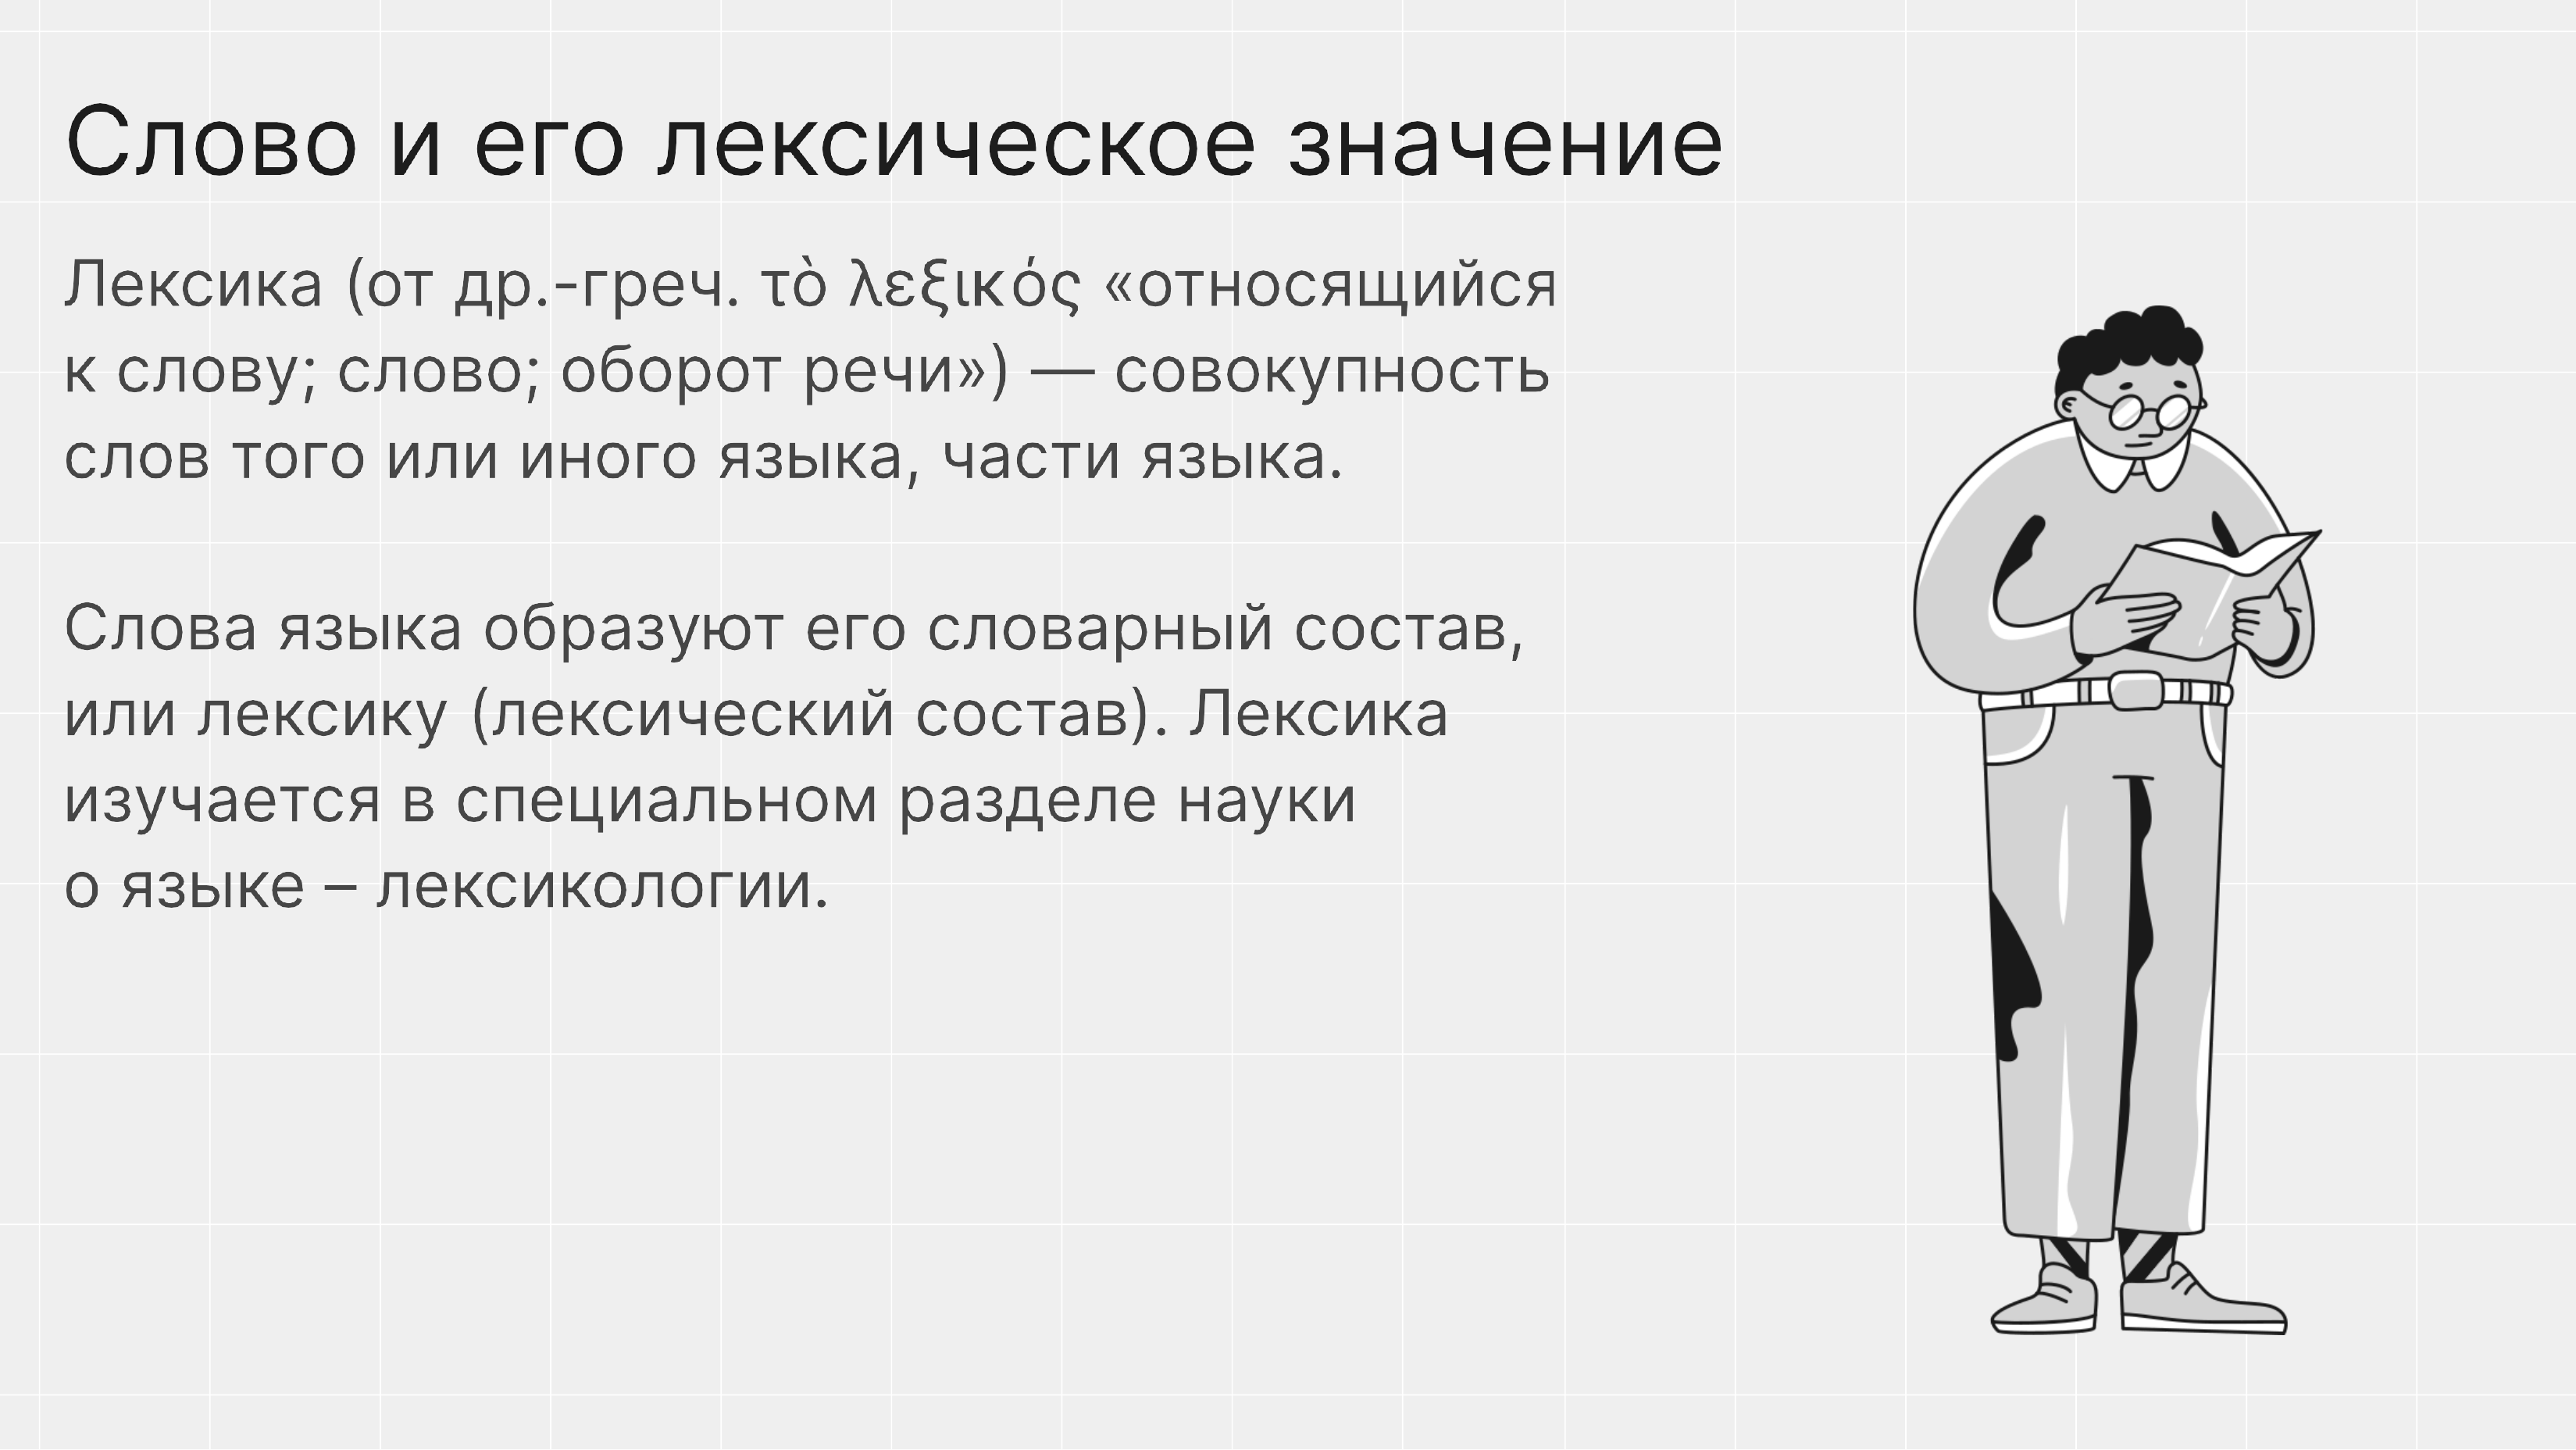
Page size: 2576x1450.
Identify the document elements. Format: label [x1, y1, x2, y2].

text_box [0, 0, 2576, 1450]
